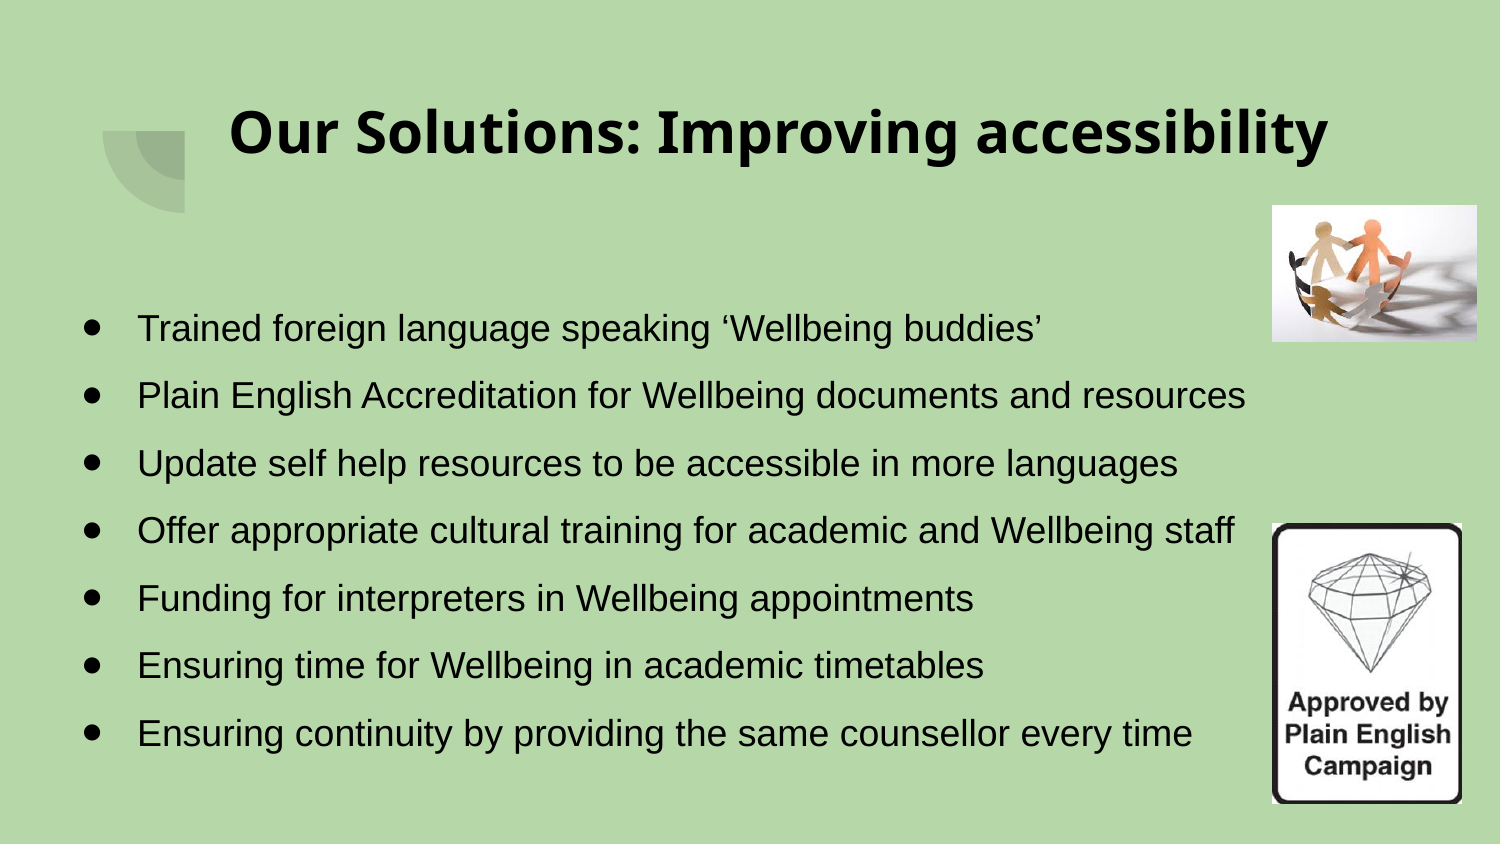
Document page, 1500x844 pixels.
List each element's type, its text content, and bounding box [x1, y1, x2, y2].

picture [1272, 205, 1477, 342]
picture [1272, 523, 1462, 805]
title Our Solutions: Improving accessibility [213, 80, 1462, 178]
list Trained foreign language speaking ‘Wellbeing buddies’ Plain English Accreditation for Wellbeing documents and resources Update self help resources to be accessible in more languages Offer appropriate cultural training for academic and Wellbeing staff Funding for interpreters in Wellbeing appointments Ensuring time for Wellbeing in academic timetables Ensuring continuity by providing the same counsellor every time [47, 265, 1295, 816]
